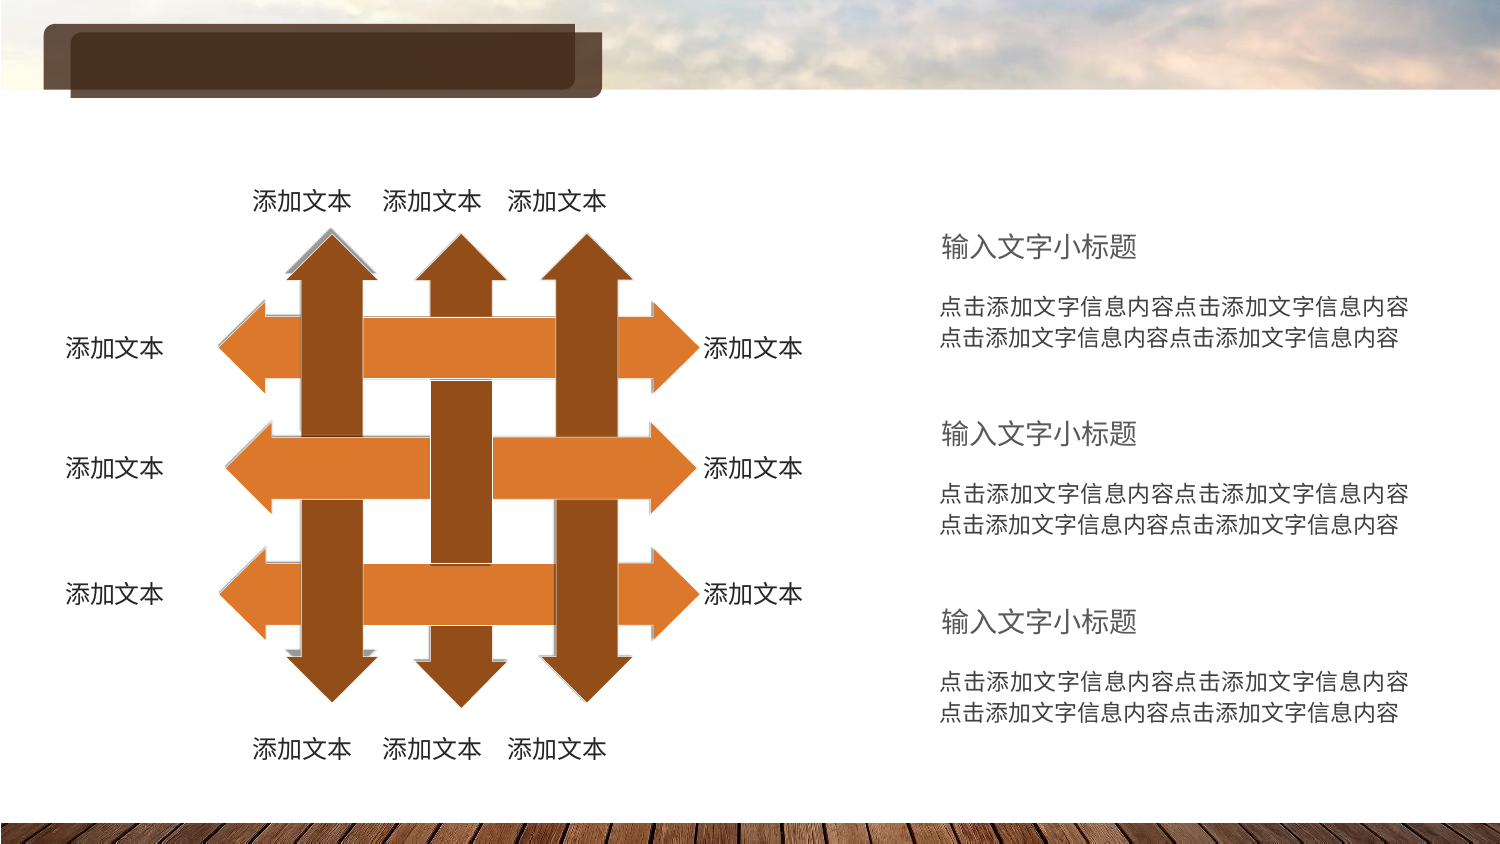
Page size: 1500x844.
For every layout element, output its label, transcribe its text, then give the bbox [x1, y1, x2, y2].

text_box 输入文字小标题 [926, 221, 1153, 271]
text_box 添加文本 [50, 571, 218, 617]
text_box 添加文本 [701, 445, 877, 490]
picture [1, 823, 1500, 844]
text_box 添加文本 [701, 571, 877, 617]
text_box 添加文本 [701, 325, 877, 370]
text_box 添加文本 [493, 726, 681, 772]
text_box 输入文字小标题 [926, 409, 1153, 459]
text_box 添加文本 [50, 445, 218, 490]
text_box 添加文本 [50, 325, 218, 370]
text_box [218, 233, 701, 709]
picture [1, 0, 1500, 89]
text_box 点击添加文字信息内容点击添加文字信息内容点击添加文字信息内容点击添加文字信息内容 [924, 281, 1425, 359]
text_box 添加文本 [238, 177, 427, 223]
text_box 添加文本 [427, 726, 493, 772]
text_box 添加文本 [427, 177, 493, 223]
text_box 输入文字小标题 [926, 596, 1153, 646]
text_box 添加文本 [238, 726, 427, 772]
text_box 添加文本 [493, 177, 681, 223]
text_box 点击添加文字信息内容点击添加文字信息内容点击添加文字信息内容点击添加文字信息内容 [924, 655, 1425, 734]
text_box 点击添加文字信息内容点击添加文字信息内容点击添加文字信息内容点击添加文字信息内容 [924, 468, 1425, 546]
